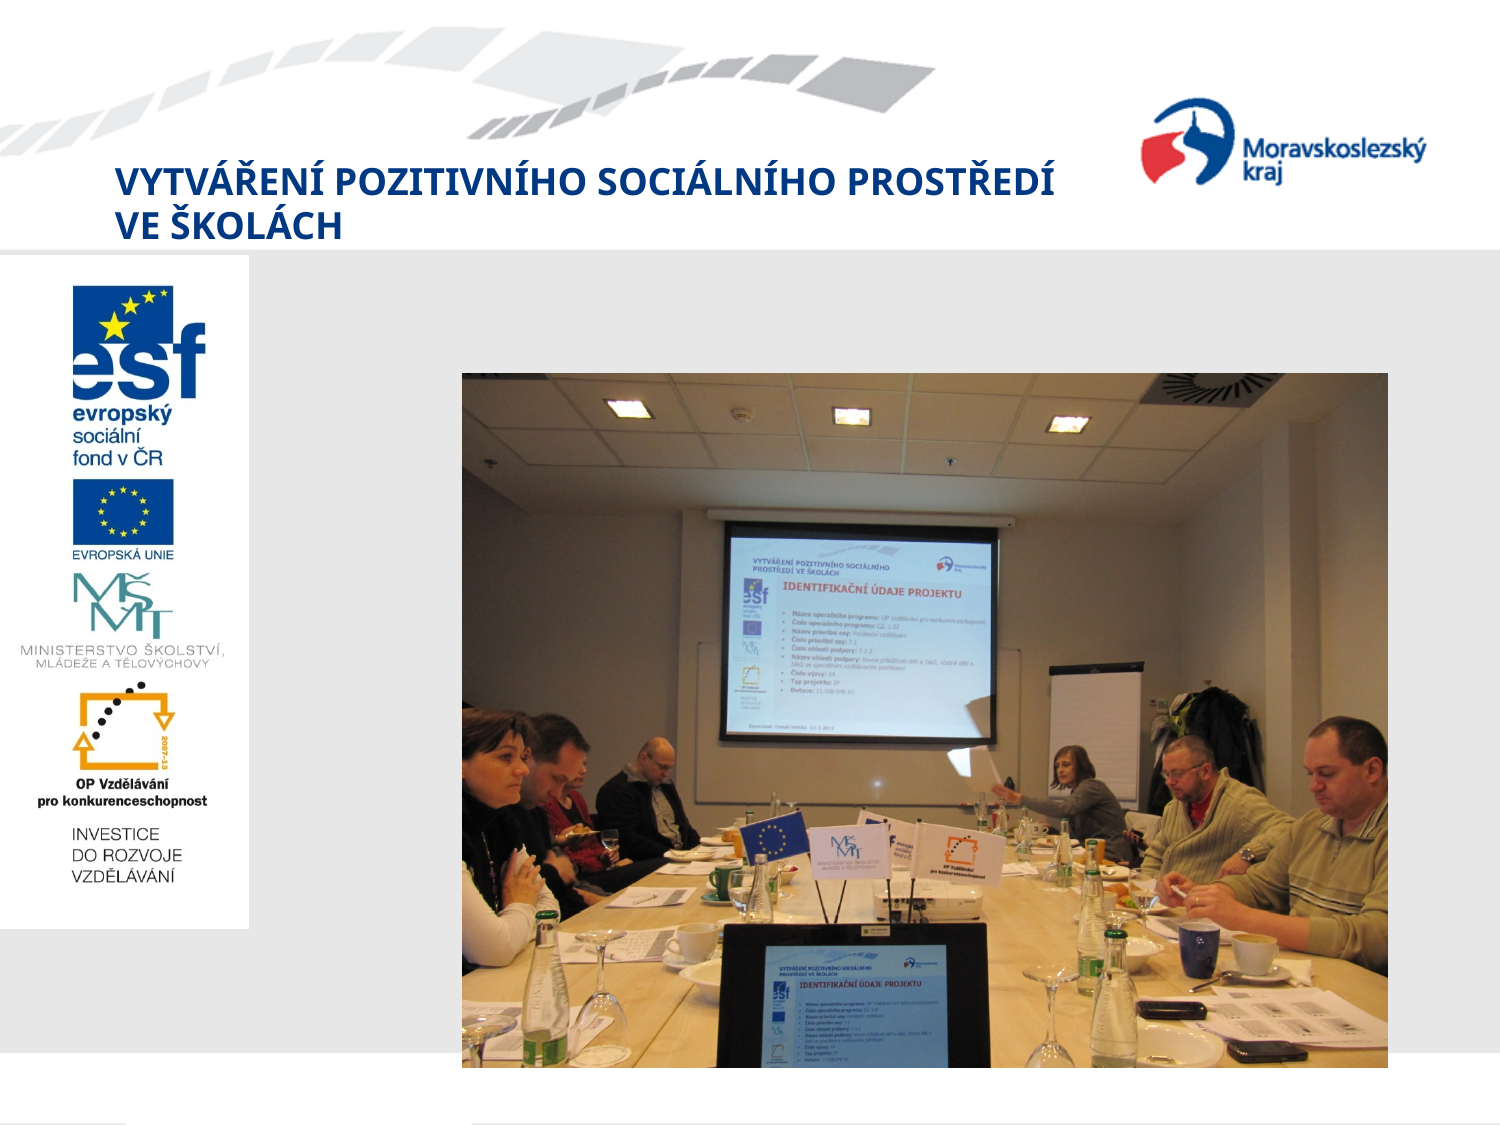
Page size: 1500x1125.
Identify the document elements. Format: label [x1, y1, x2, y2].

picture [0, 0, 1500, 1125]
list [462, 373, 1388, 1068]
